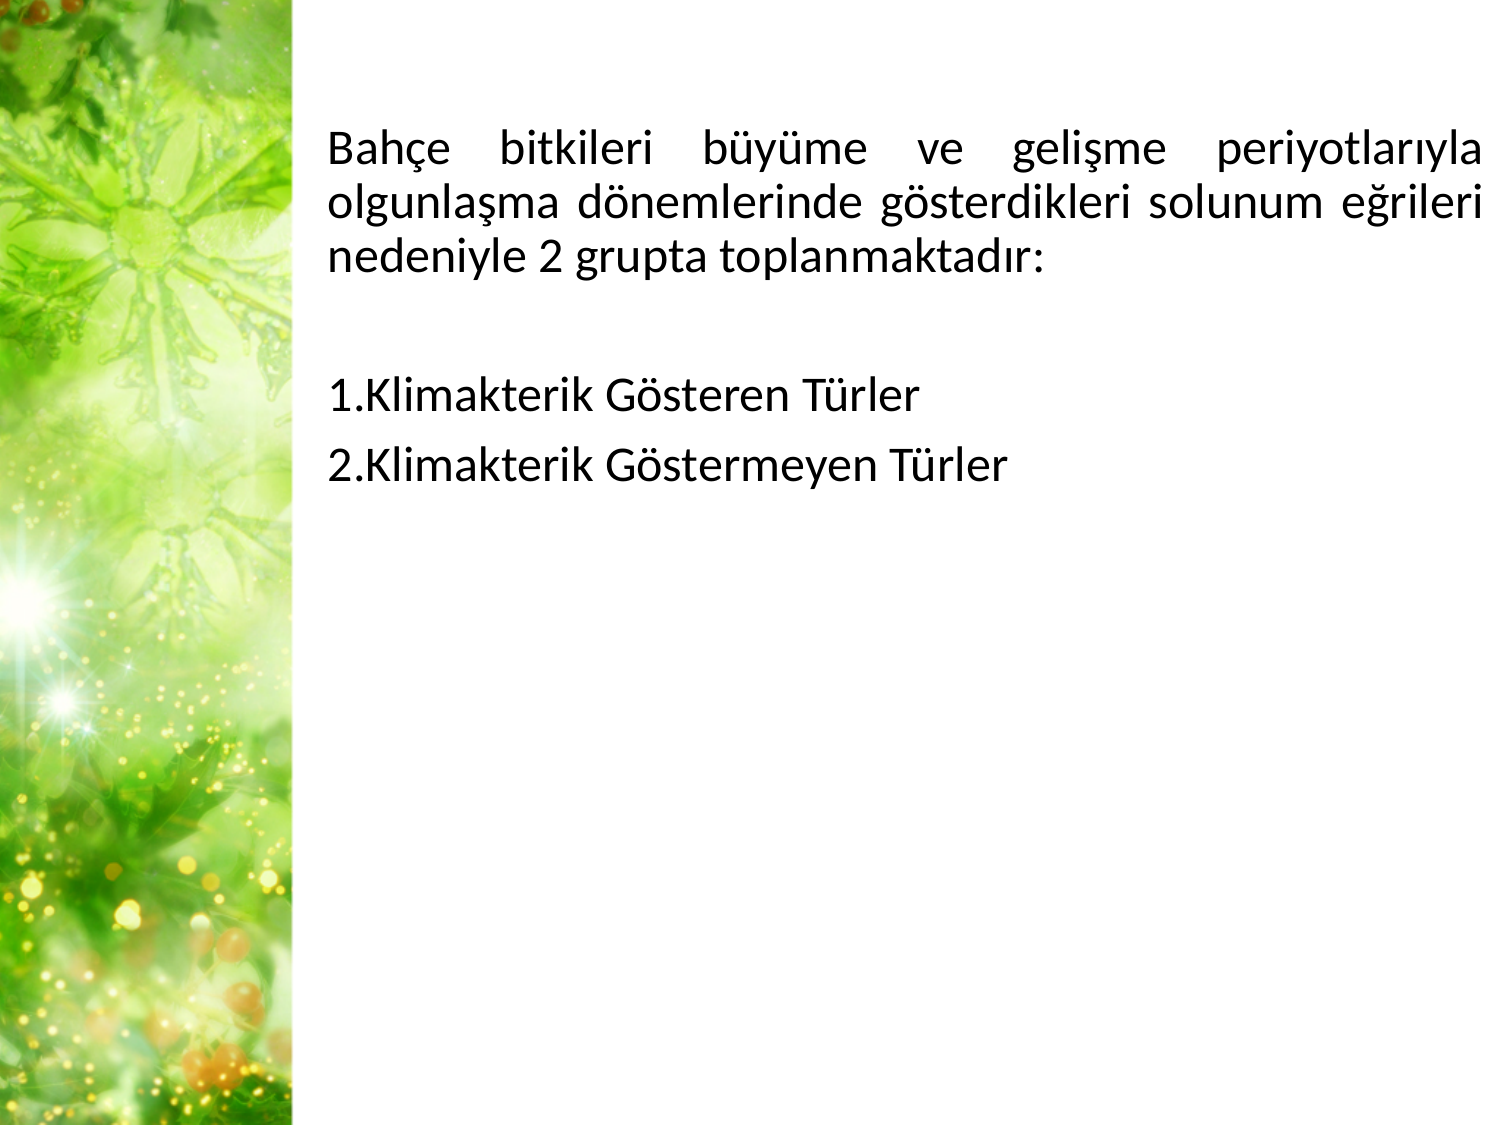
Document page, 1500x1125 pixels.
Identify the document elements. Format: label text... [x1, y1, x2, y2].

picture [0, 0, 1500, 1125]
list Bahçe bitkileri büyüme ve gelişme periyotlarıyla olgunlaşma dönemlerinde gösterdikleri solunum eğrileri nedeniyle 2 grupta toplanmaktadır: 1.Klimakterik Gösteren Türler 2.Klimakterik Göstermeyen Türler [312, 113, 1500, 905]
